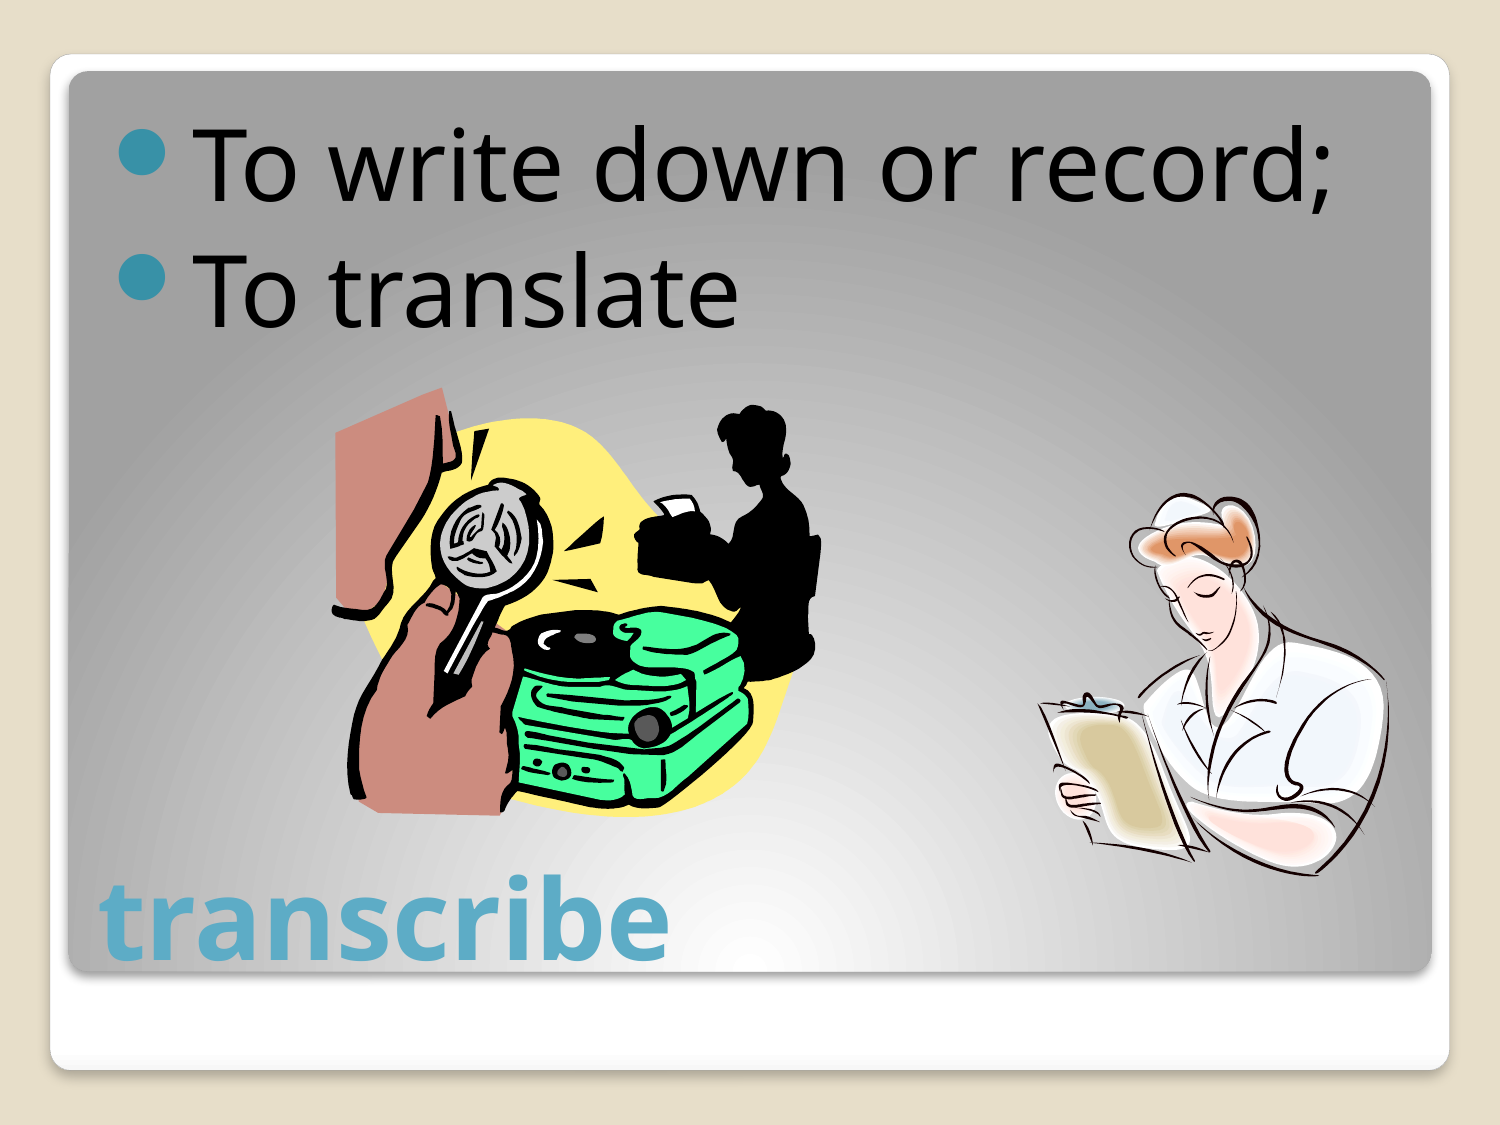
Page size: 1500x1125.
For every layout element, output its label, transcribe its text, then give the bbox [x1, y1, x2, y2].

picture [1037, 487, 1406, 878]
title transcribe [82, 817, 1425, 990]
picture [327, 387, 824, 819]
list To write down or record; To translate [82, 86, 1425, 774]
